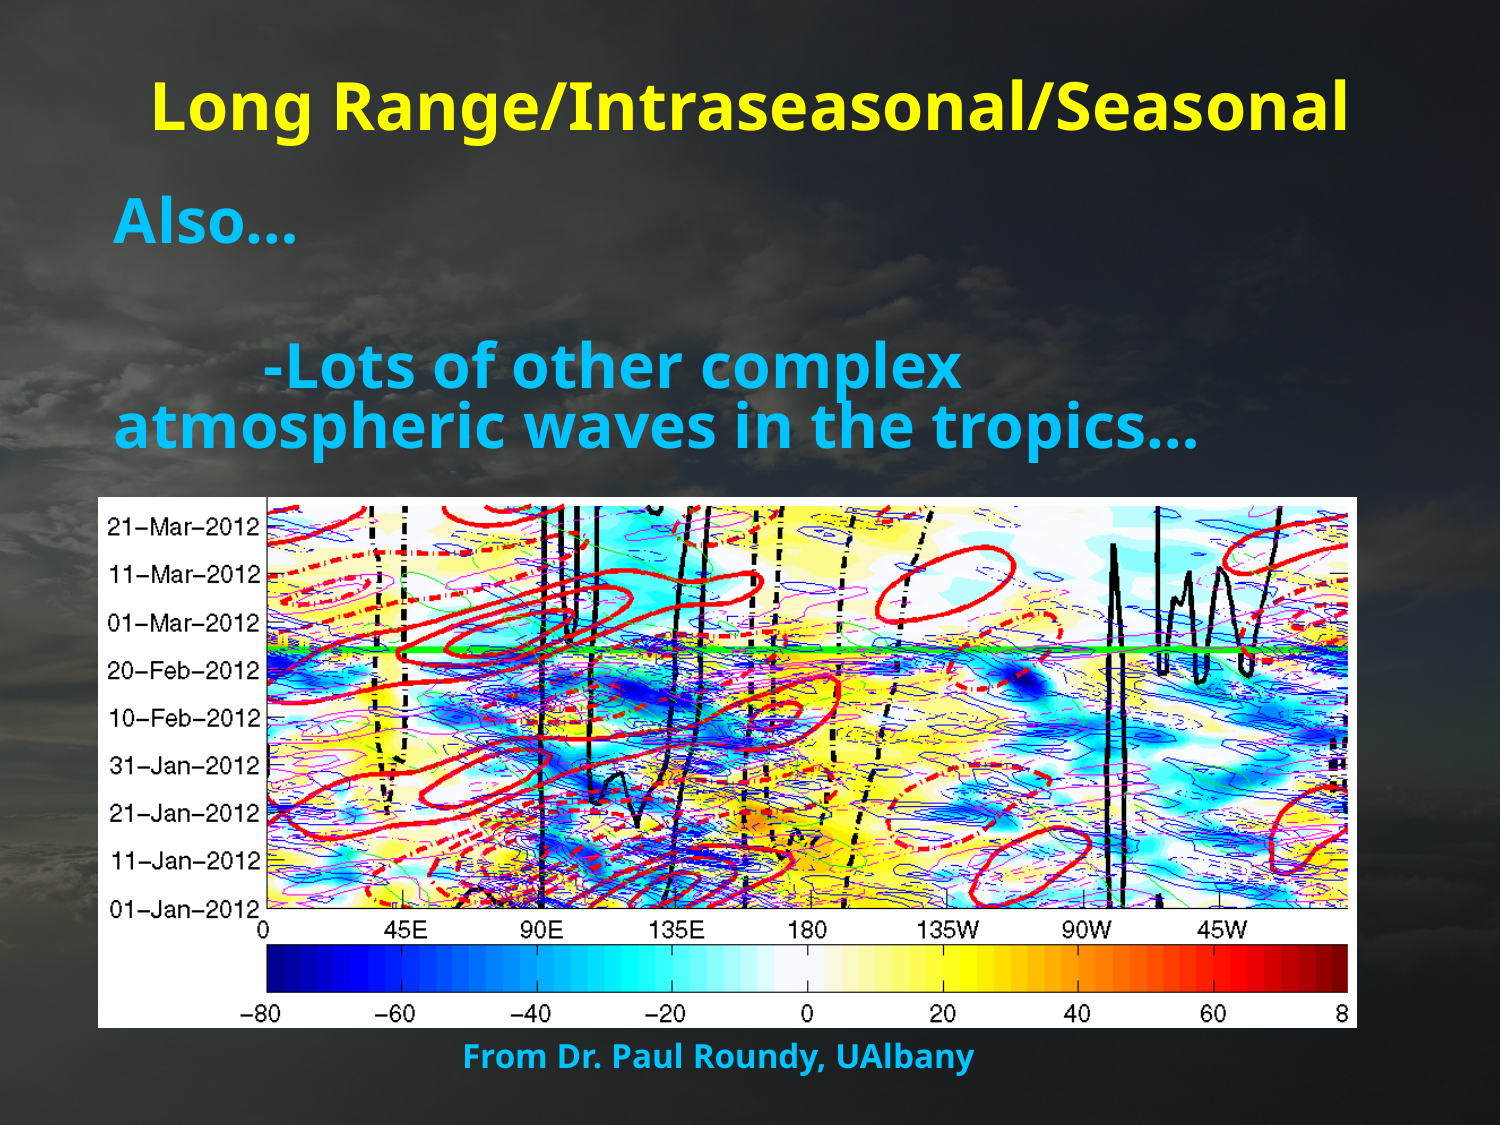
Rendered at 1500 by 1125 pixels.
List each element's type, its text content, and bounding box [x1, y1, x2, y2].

picture [0, 0, 1500, 1125]
text_box From Dr. Paul Roundy, UAlbany [407, 1035, 1030, 1125]
text_box Long Range/Intraseasonal/Seasonal [46, 20, 1454, 188]
subtitle Also… -Lots of other complex atmospheric waves in the tropics… [98, 187, 1368, 1037]
